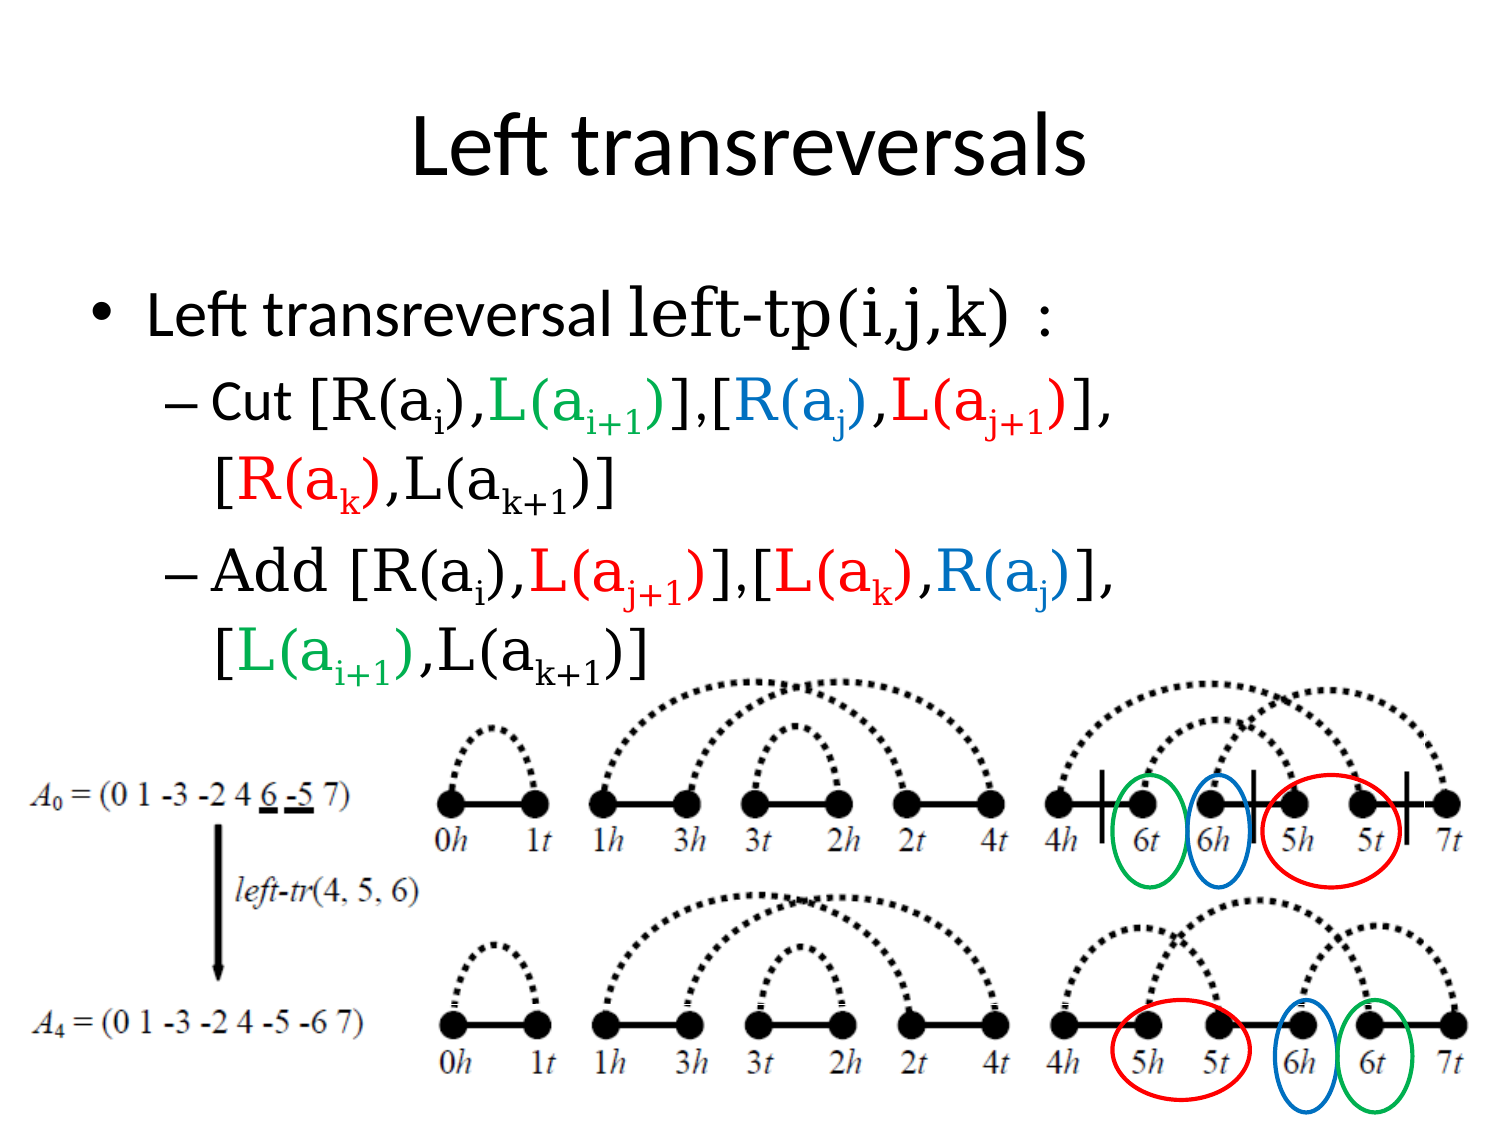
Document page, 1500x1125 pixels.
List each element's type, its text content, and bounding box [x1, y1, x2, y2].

text_box [1281, 1096, 1331, 1115]
title Left transreversals [75, 45, 1425, 233]
picture [24, 666, 1487, 1088]
list Left transreversal left-tp(i,j,k) : Cut [R(ai),L(ai+1)],[R(aj),L(aj+1)],[R(ak),L(ak+1)] Add [R(ai),L(aj+1)],[L(ak),R(aj)],[L(ai+1),L(ak+1)] [75, 262, 1425, 760]
text_box [1345, 1096, 1404, 1115]
text_box [1148, 1096, 1215, 1103]
